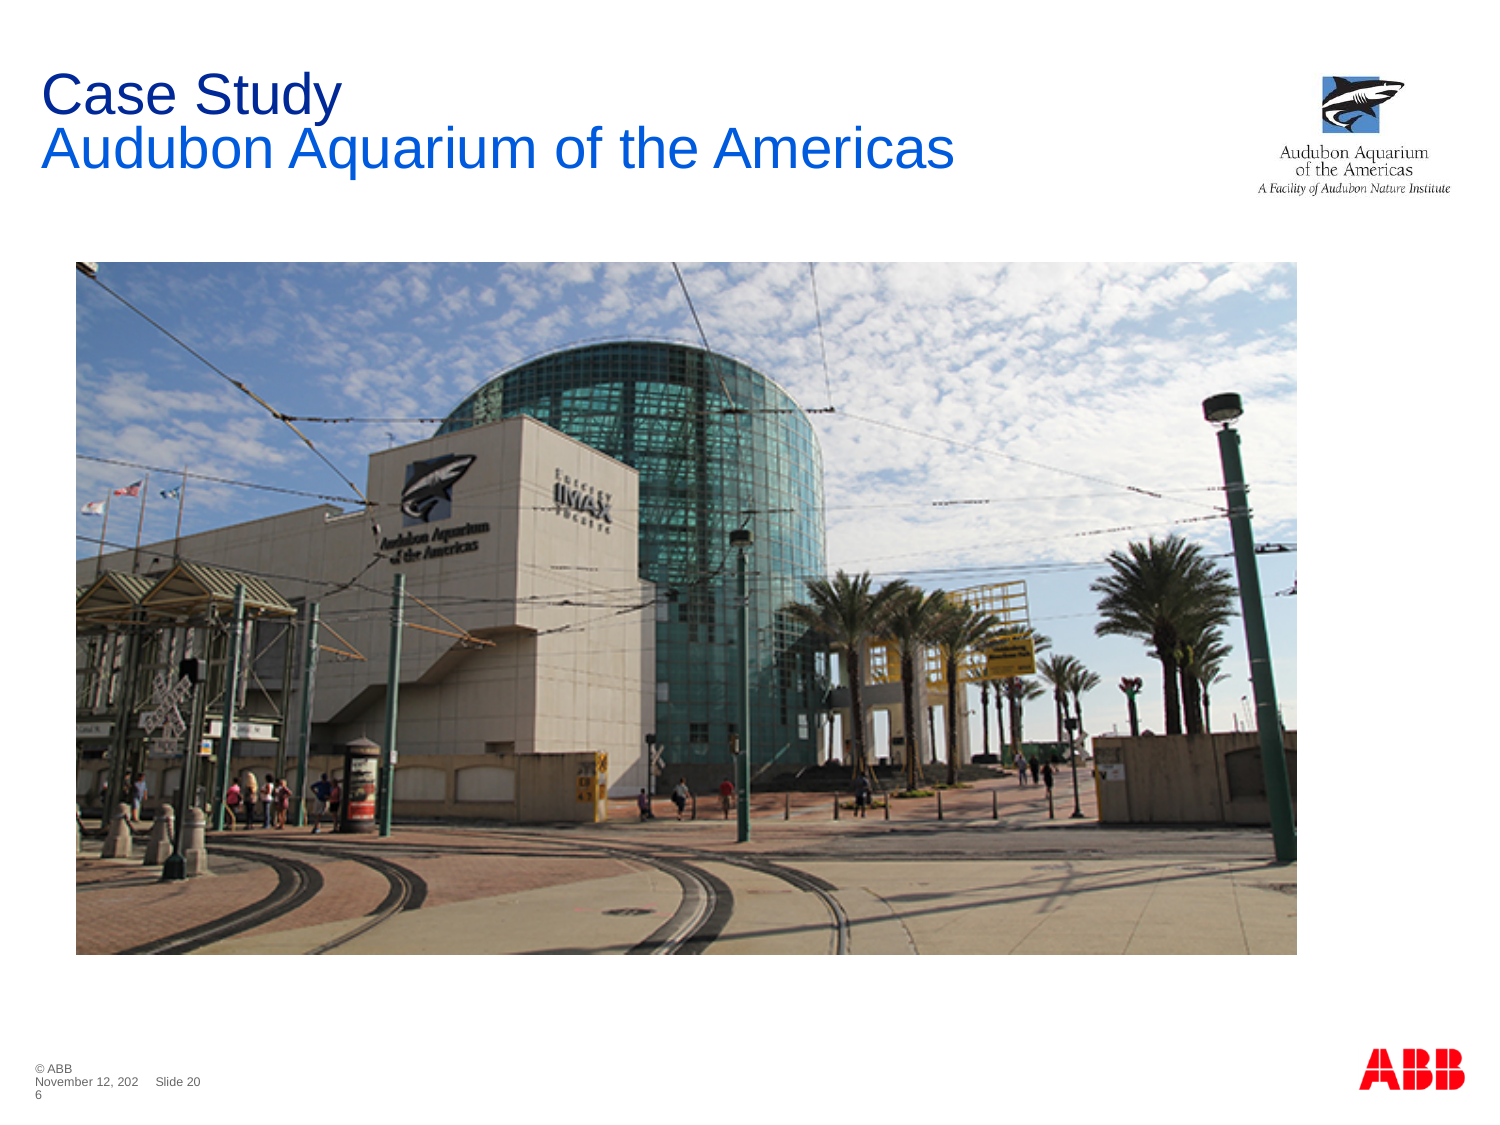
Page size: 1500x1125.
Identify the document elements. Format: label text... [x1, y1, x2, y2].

picture [1358, 1048, 1465, 1090]
picture [1248, 60, 1463, 206]
picture [75, 261, 1298, 955]
title Case Study [11, 12, 1500, 117]
list Audubon Aquarium of the Americas [11, 117, 1500, 262]
